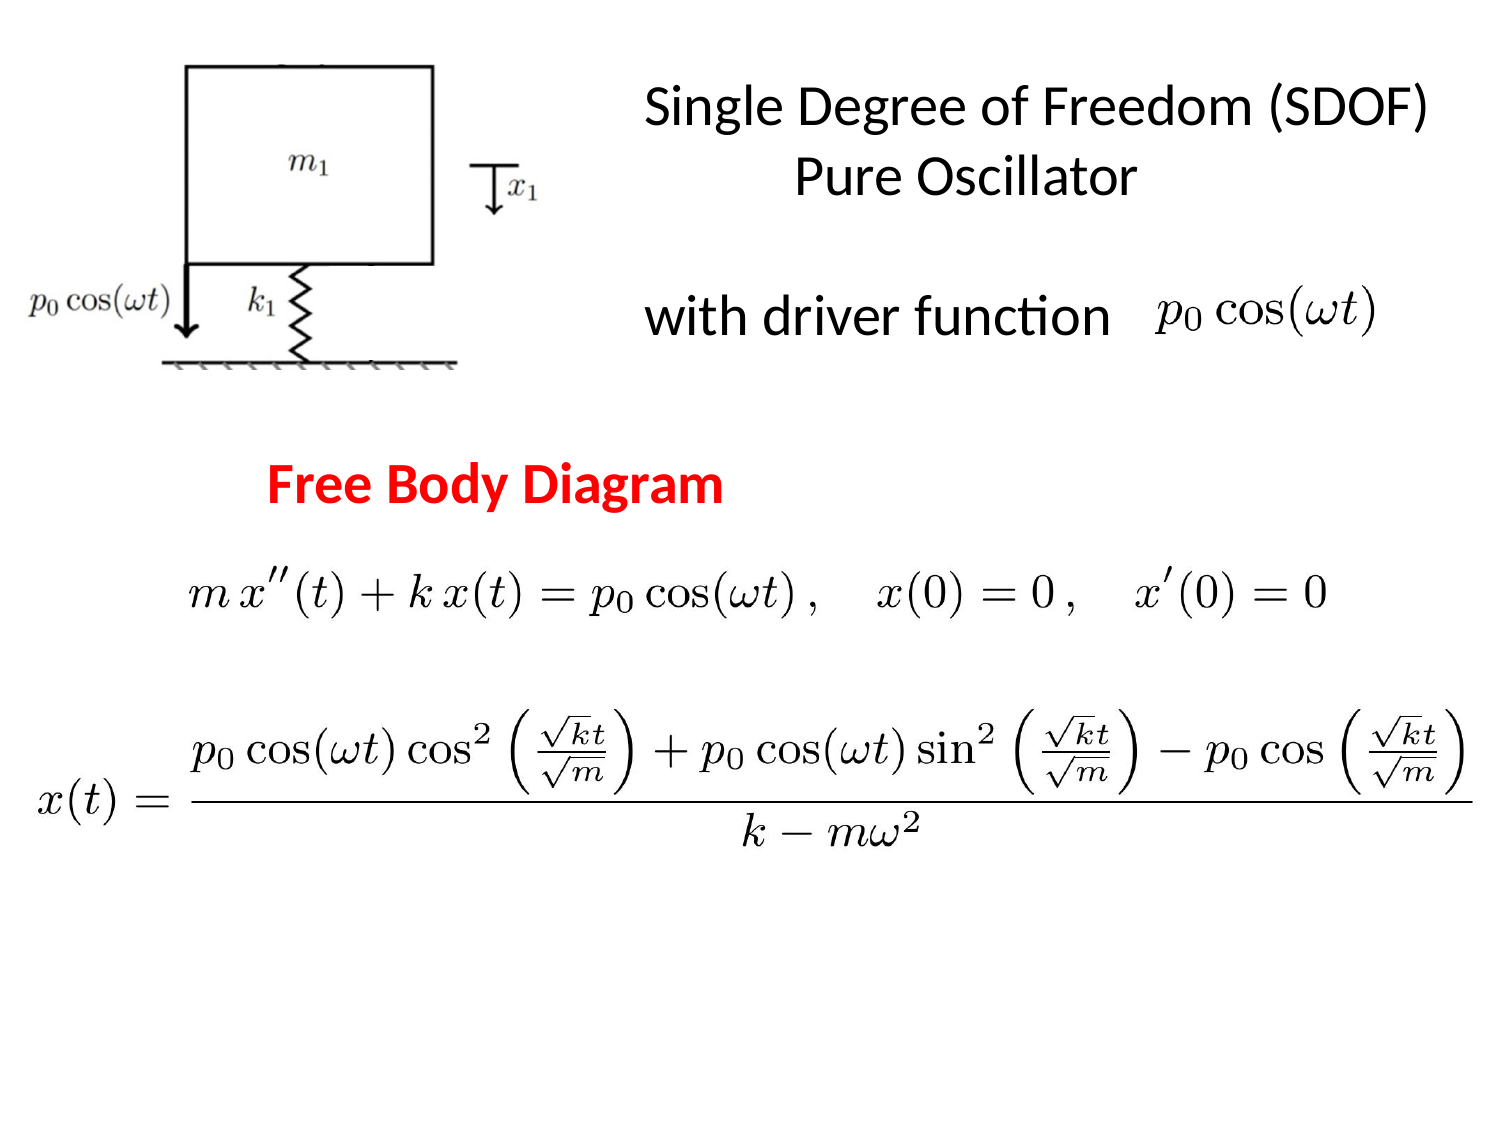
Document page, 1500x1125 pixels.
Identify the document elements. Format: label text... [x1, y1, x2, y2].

text_box Single Degree of Freedom (SDOF) Pure Oscillator with driver function [629, 60, 1460, 355]
picture [28, 549, 1482, 867]
picture [10, 37, 551, 381]
picture [1149, 274, 1378, 344]
text_box Free Body Diagram [253, 437, 741, 523]
